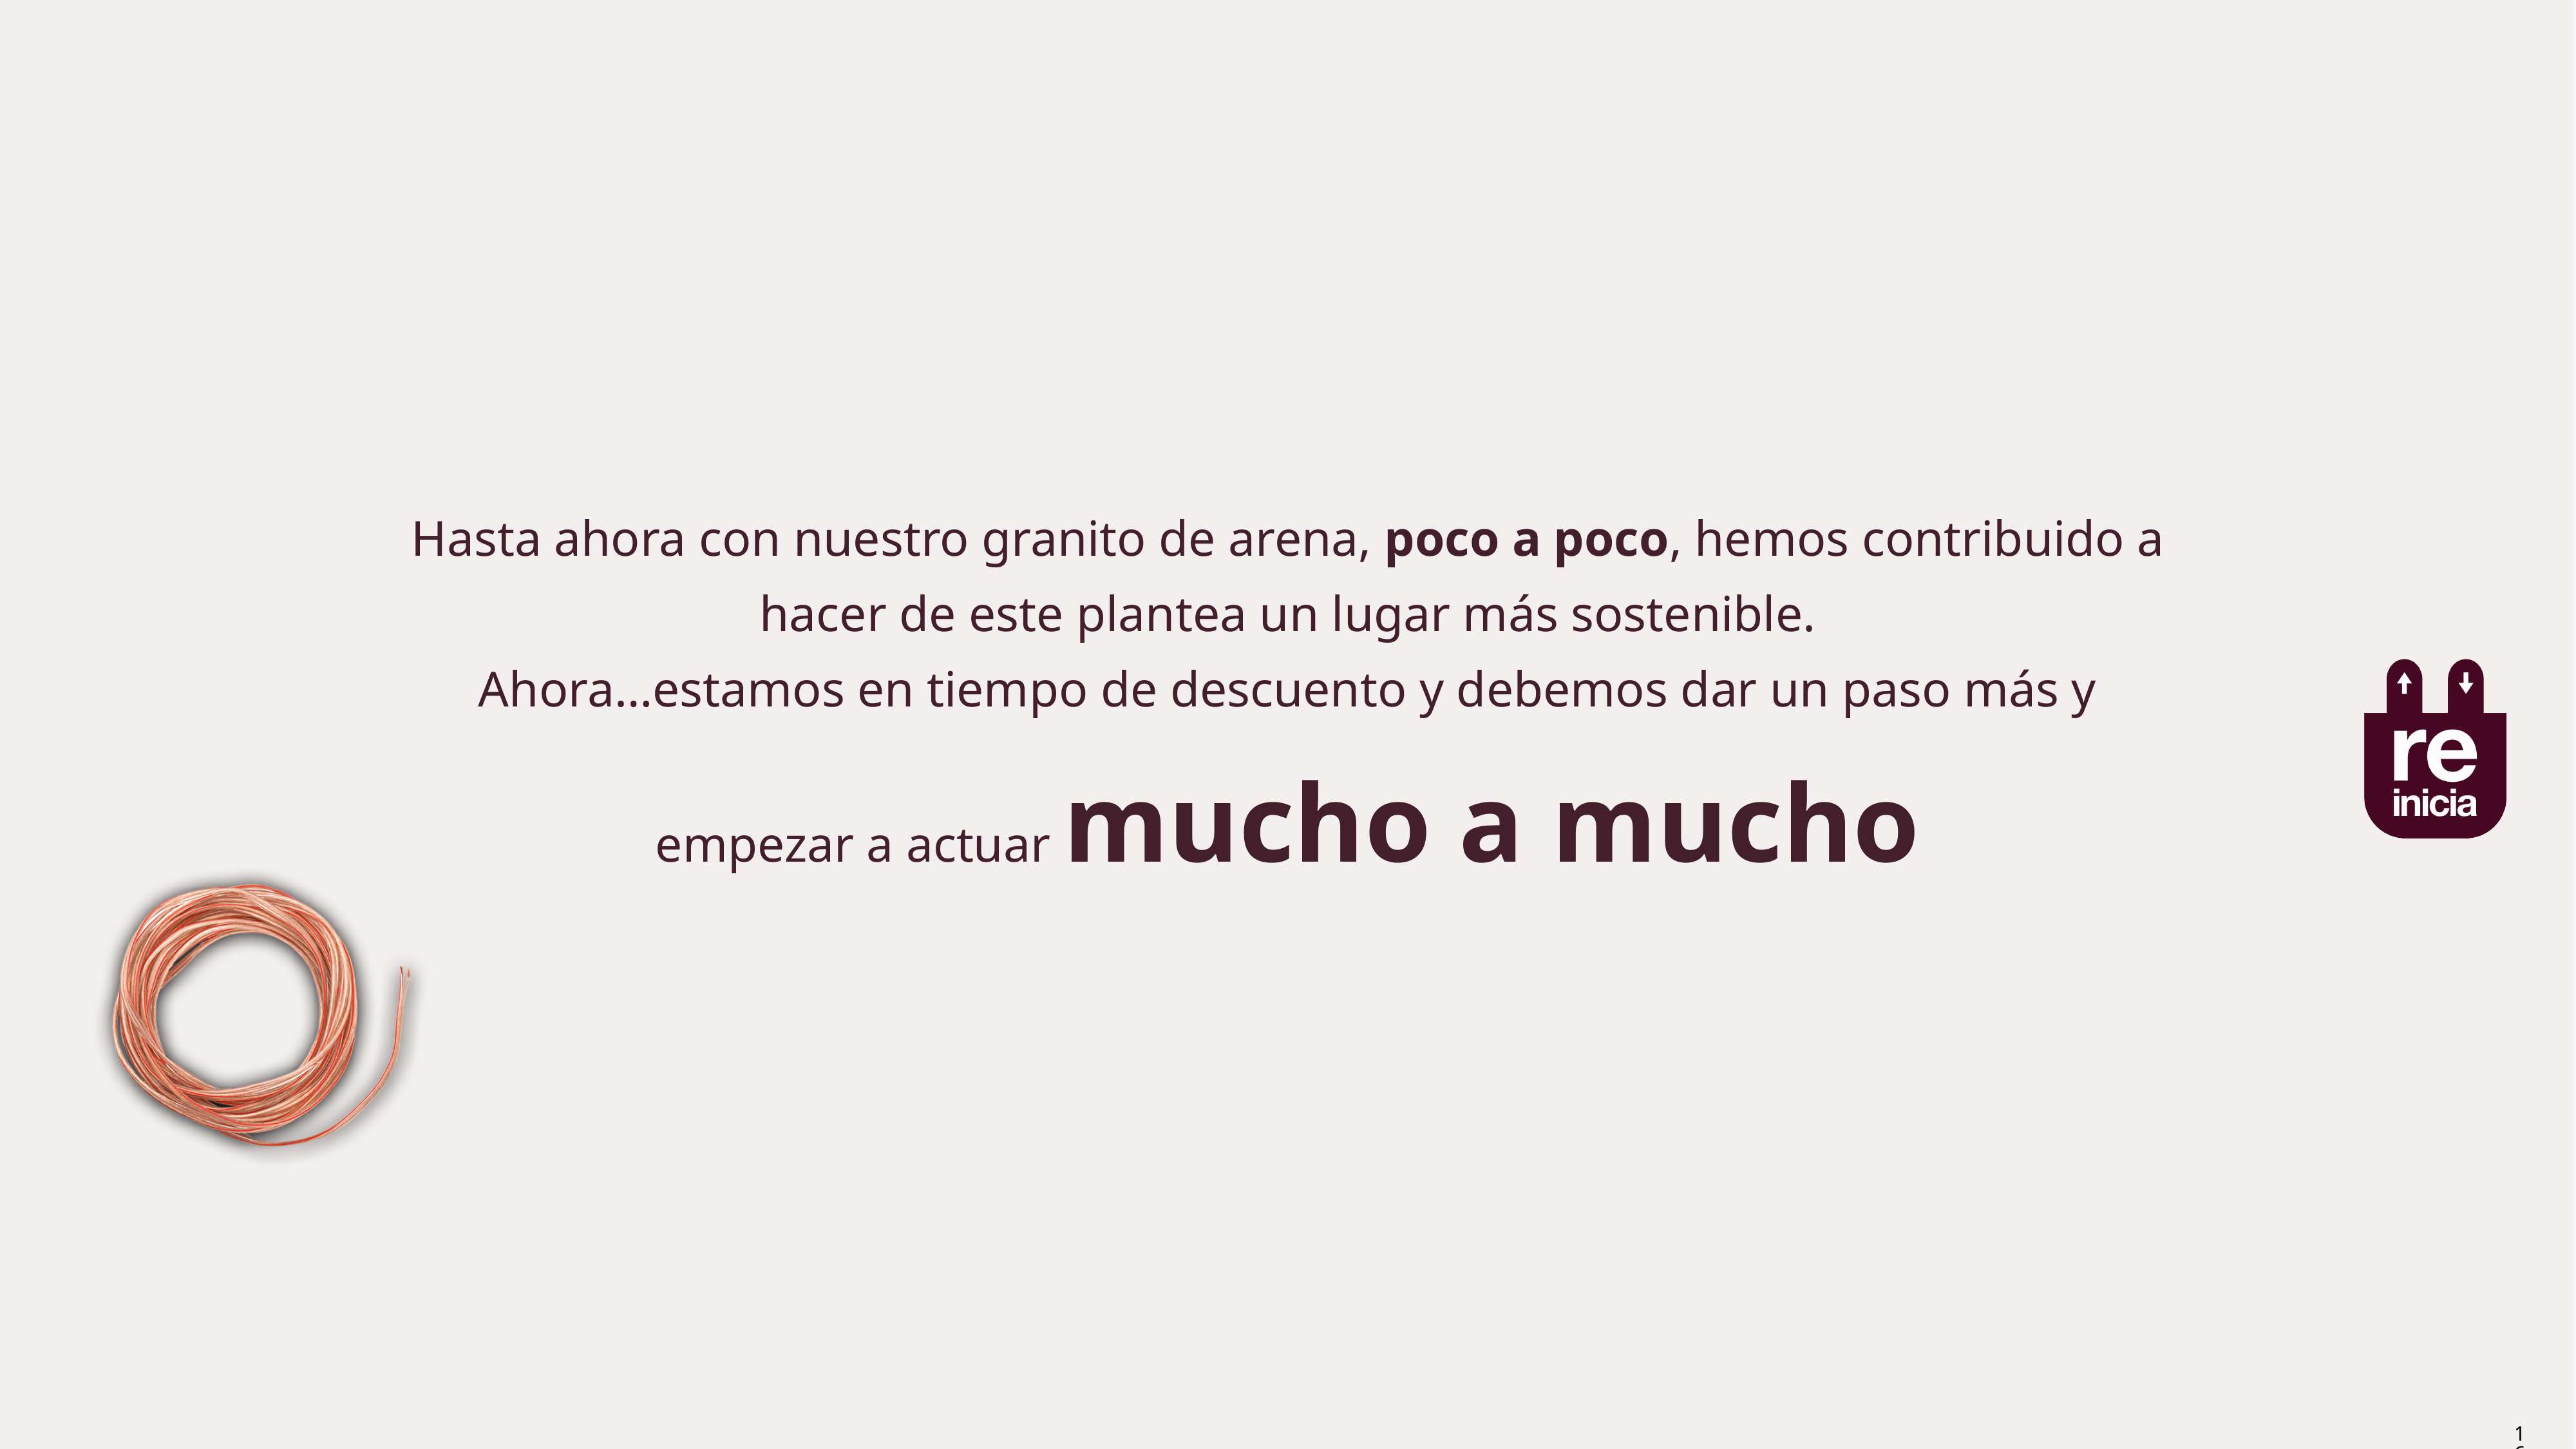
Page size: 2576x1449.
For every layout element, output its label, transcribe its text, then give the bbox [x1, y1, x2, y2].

slide_number 16 [2508, 1415, 2533, 1449]
text_box Hasta ahora con nuestro granito de arena, poco a poco, hemos contribuido a hacer de este plantea un lugar más sostenible. Ahora…estamos en tiempo de descuento y debemos dar un paso más y empezar a actuar mucho a mucho [384, 427, 2192, 964]
picture [0, 0, 2576, 1449]
